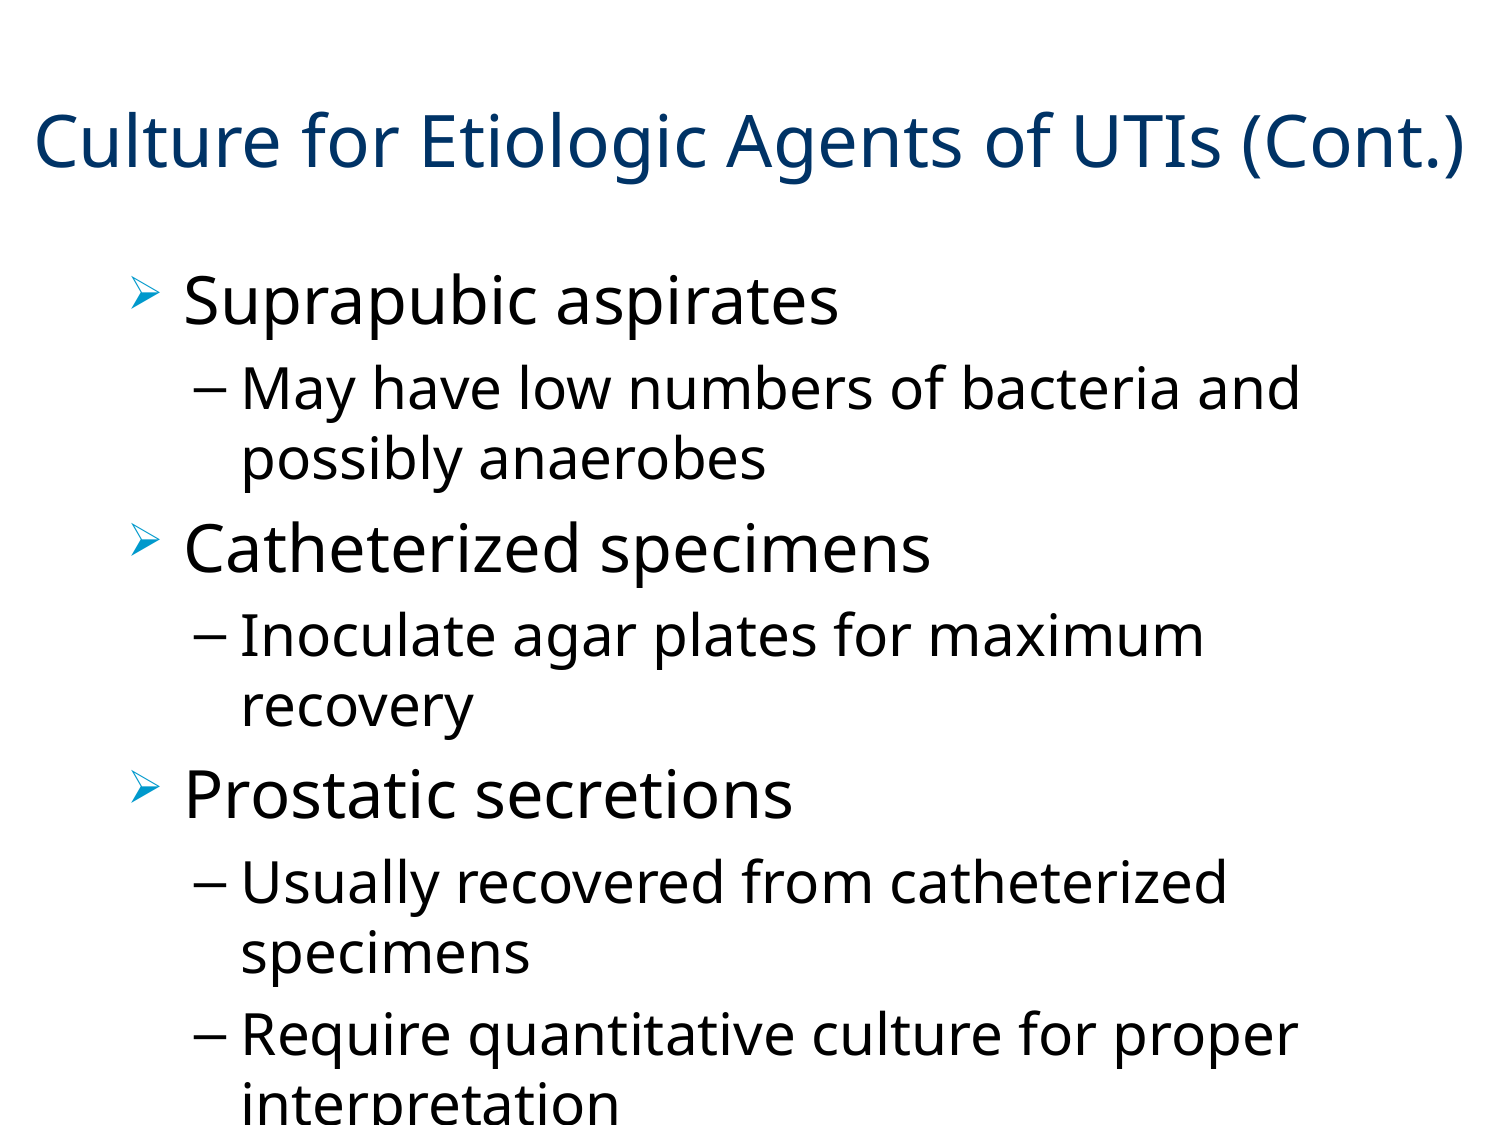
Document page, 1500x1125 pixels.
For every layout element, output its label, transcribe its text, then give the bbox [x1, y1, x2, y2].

title Culture for Etiologic Agents of UTIs (Cont.) [0, 45, 1500, 233]
list Suprapubic aspirates May have low numbers of bacteria and possibly anaerobes Catheterized specimens Inoculate agar plates for maximum recovery Prostatic secretions Usually recovered from catheterized specimens Require quantitative culture for proper interpretation [112, 249, 1388, 1050]
